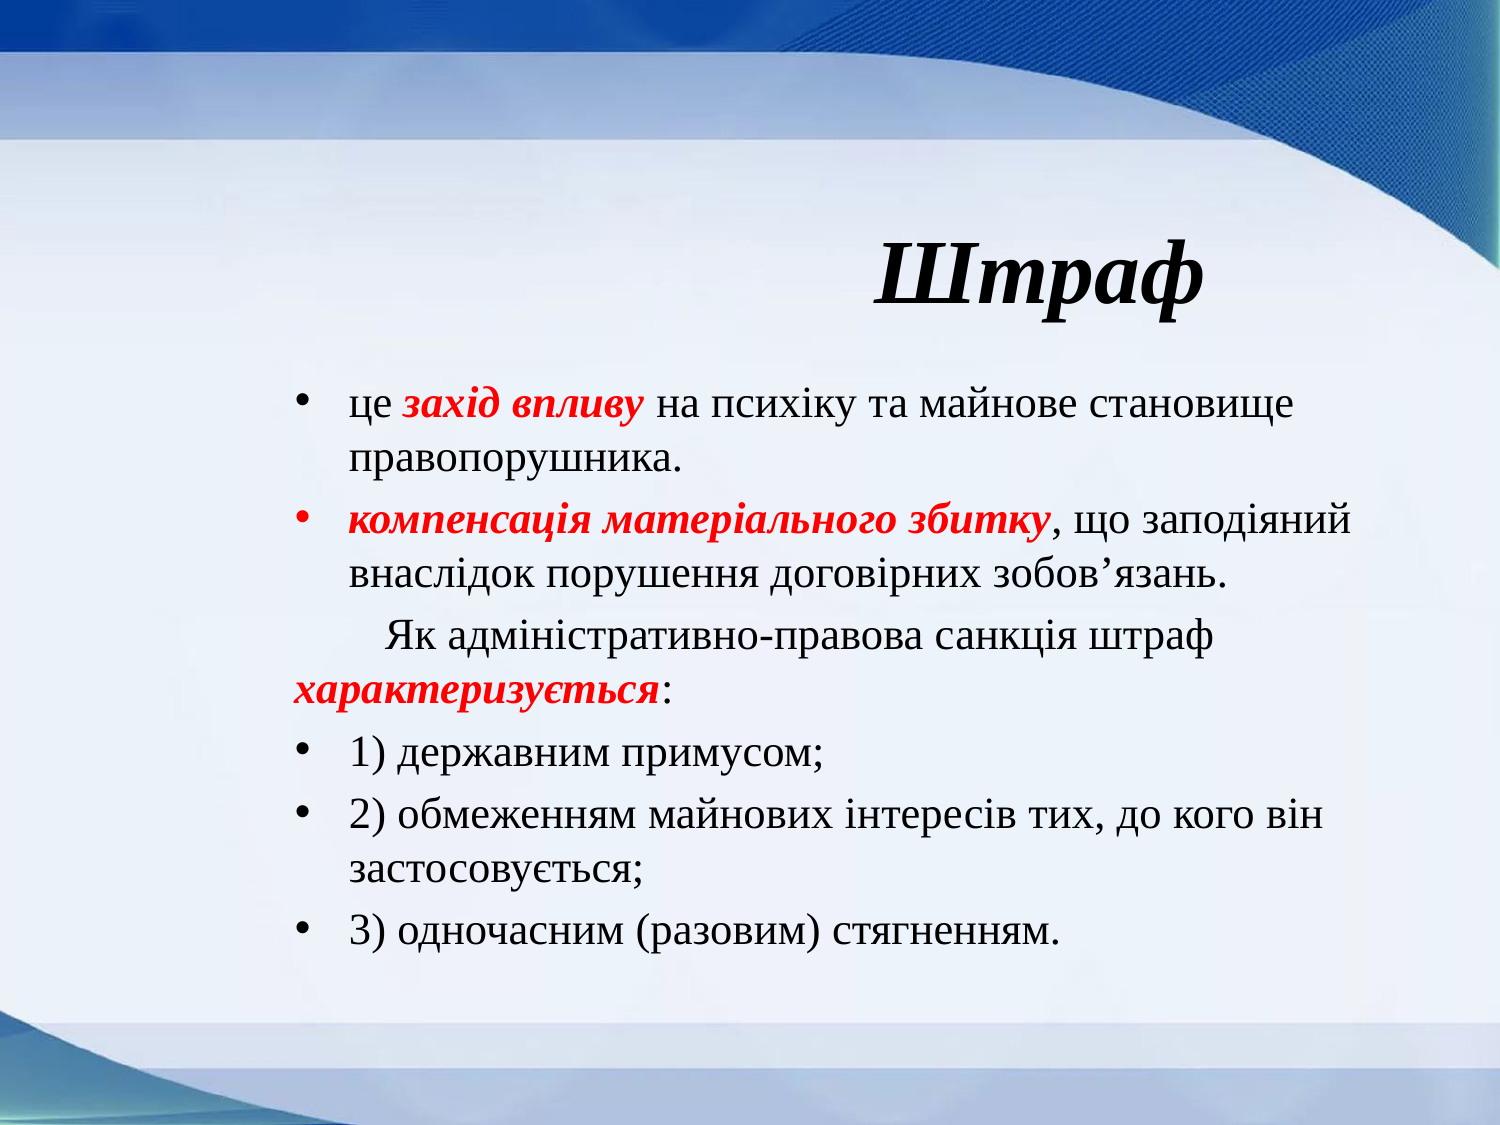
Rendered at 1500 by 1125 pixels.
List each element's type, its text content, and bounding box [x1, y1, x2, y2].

title Штраф [683, 185, 1397, 349]
picture [0, 0, 1500, 1125]
list це захід впливу на психіку та майнове становище правопорушника. компенсація матеріально­го збитку, що заподіяний внаслідок порушення договірних зобов’язань. Як адміністративно-правова санкція штраф характеризується: 1) державним примусом; 2) обмеженням майнових інтересів тих, до кого він застосовується; 3) одночасним (разовим) стягненням. [279, 365, 1397, 971]
